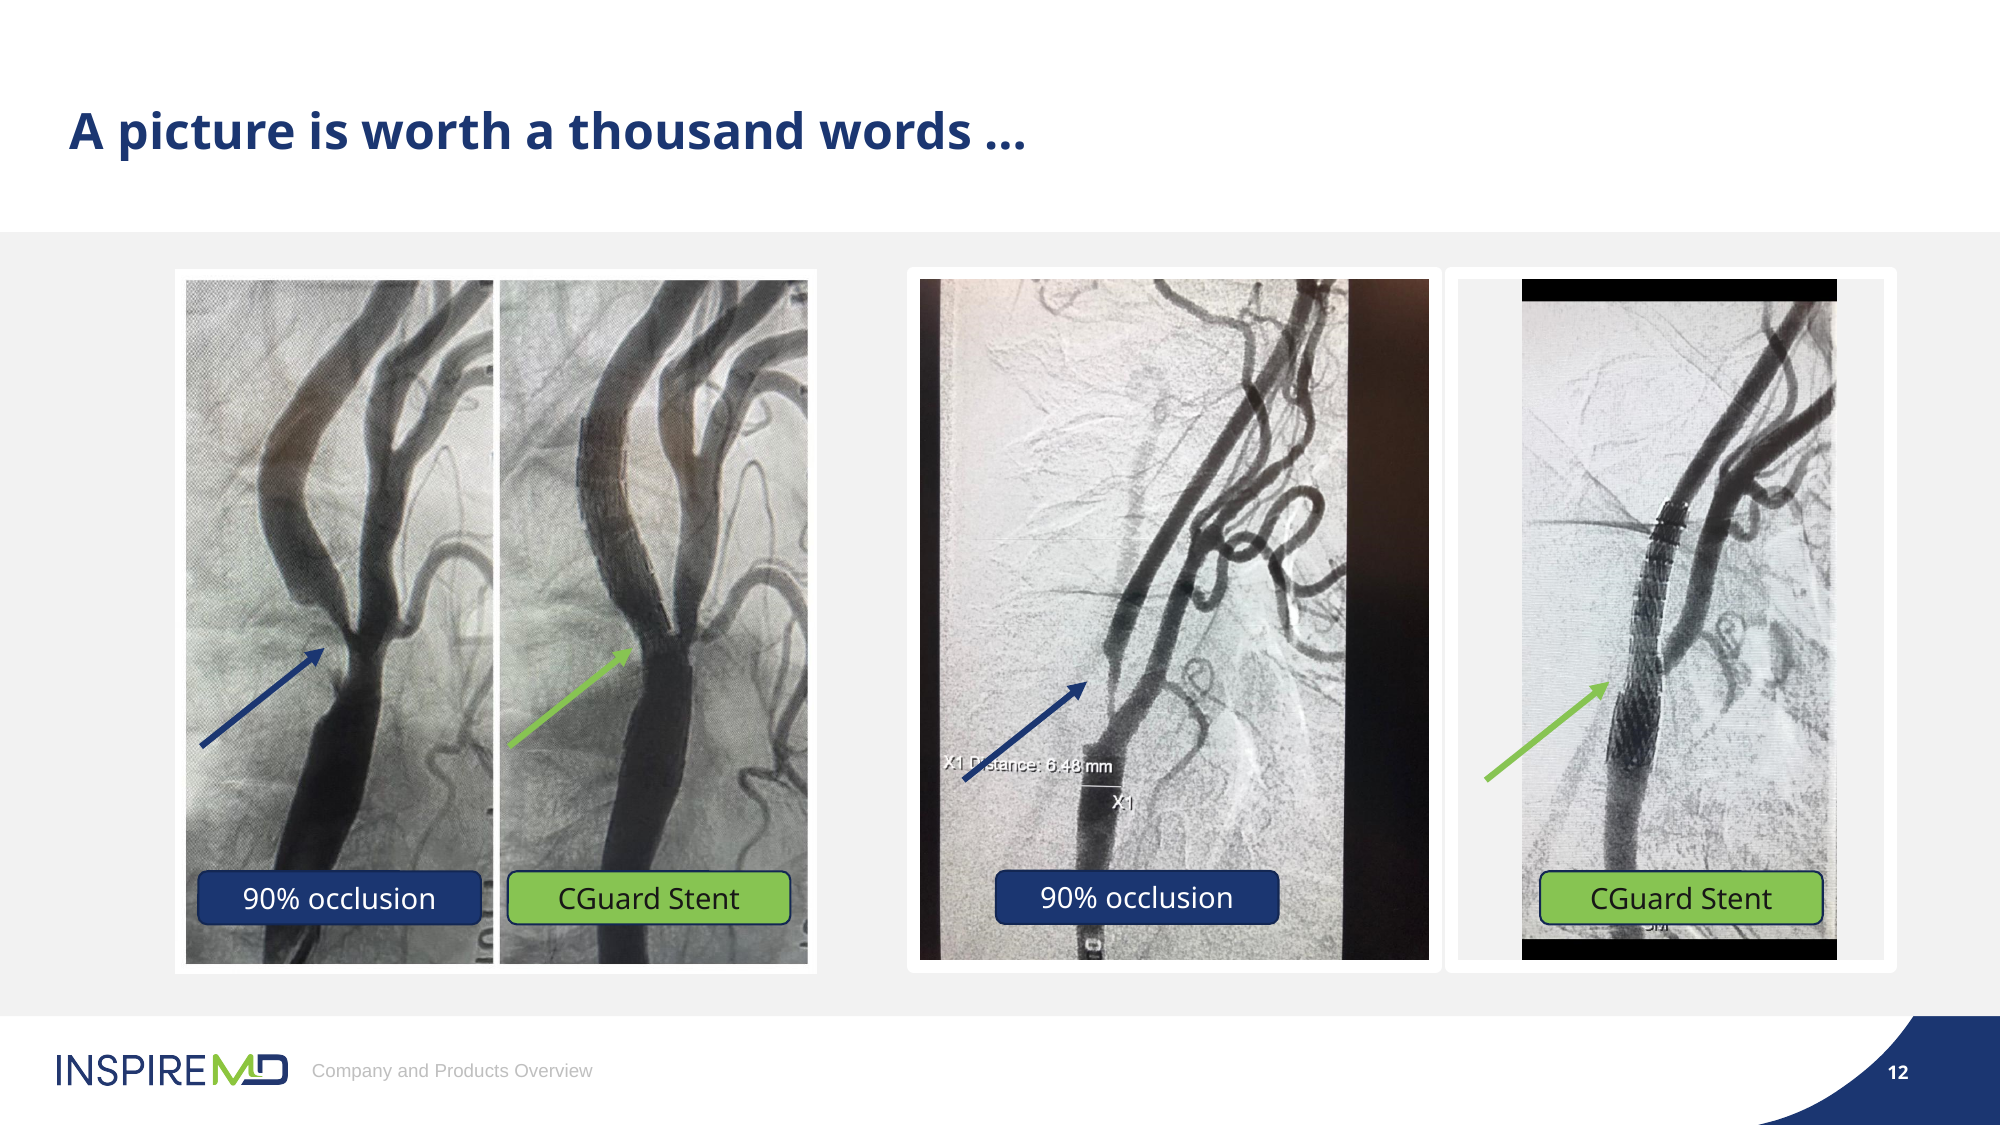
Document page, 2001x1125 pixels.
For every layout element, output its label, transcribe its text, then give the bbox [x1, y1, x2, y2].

title A picture is worth a thousand words … [69, 96, 1928, 168]
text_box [1485, 681, 1610, 781]
text_box [0, 231, 2000, 1017]
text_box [963, 681, 1088, 781]
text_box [508, 647, 633, 747]
picture [1457, 279, 1885, 961]
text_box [200, 647, 325, 747]
picture [174, 269, 817, 974]
picture [57, 1054, 288, 1086]
picture [919, 279, 1430, 961]
